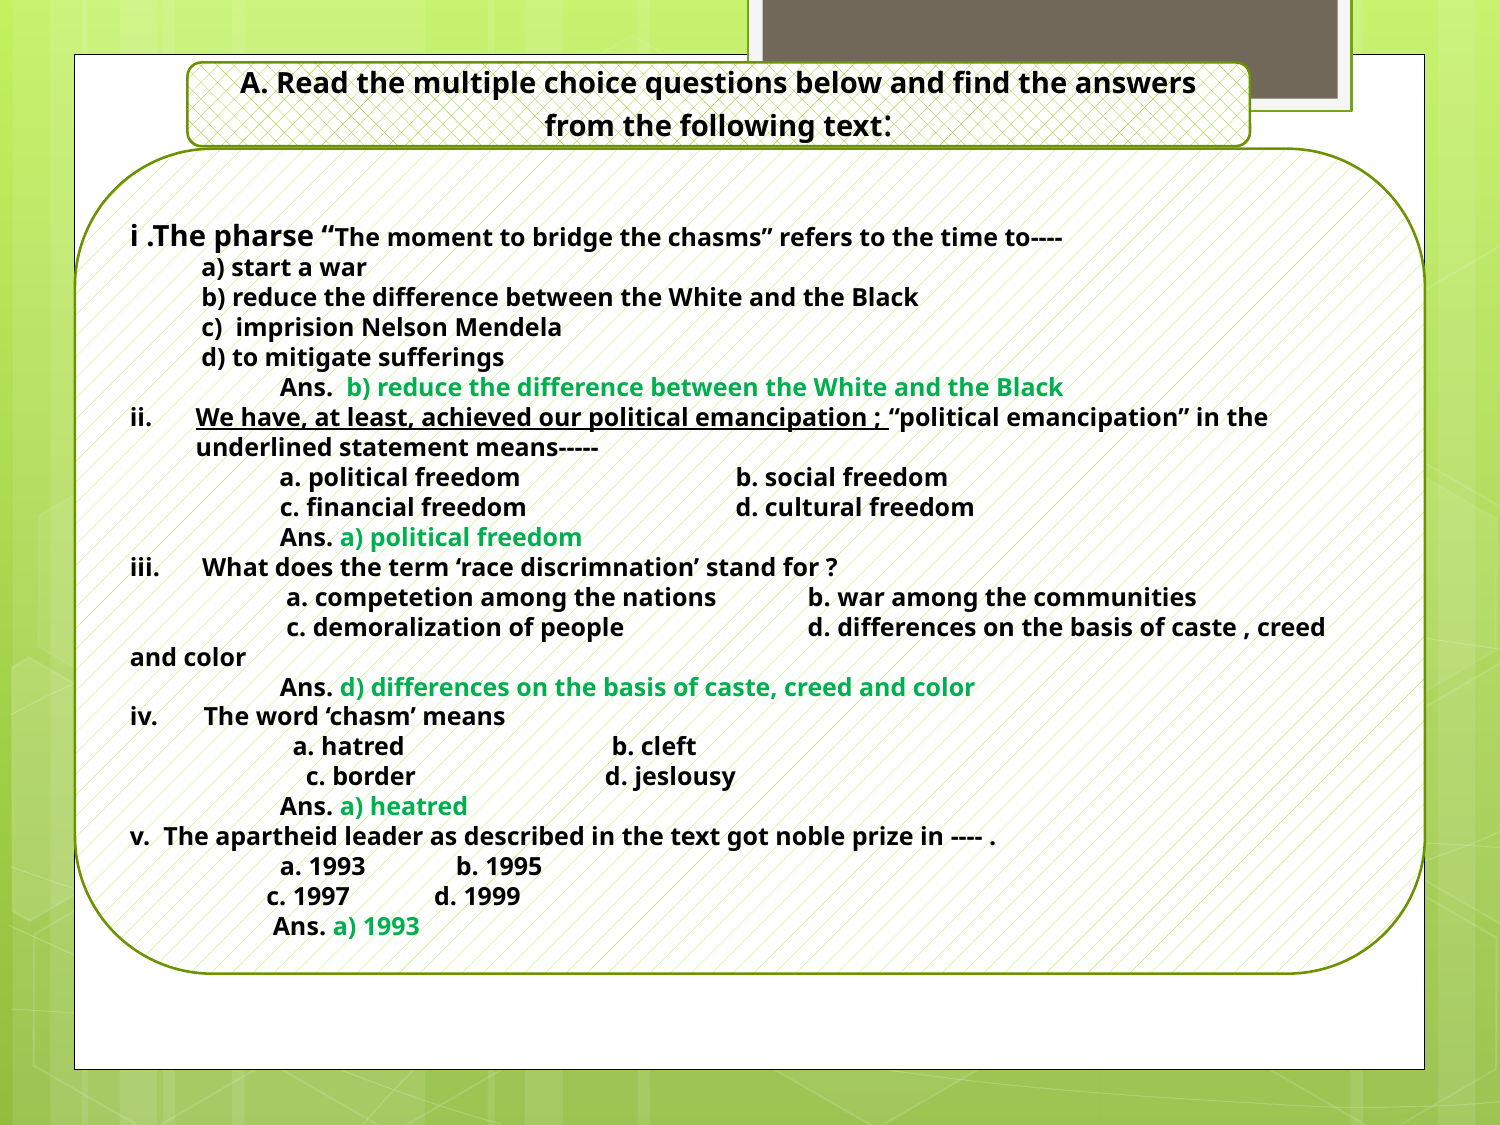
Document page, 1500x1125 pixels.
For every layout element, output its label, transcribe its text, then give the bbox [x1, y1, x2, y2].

text_box A. Read the multiple choice questions below and find the answers from the following text: [186, 61, 1252, 148]
text_box i .The pharse “The moment to bridge the chasms” refers to the time to---- a) start a war b) reduce the difference between the White and the Black c) imprision Nelson Mendela d) to mitigate sufferings Ans. b) reduce the difference between the White and the Black We have, at least, achieved our political emancipation ; “political emancipation” in the underlined statement means----- a. political freedom b. social freedom c. financial freedom d. cultural freedom Ans. a) political freedom What does the term ‘race discrimnation’ stand for ? a. competetion among the nations b. war among the communities c. demoralization of people d. differences on the basis of caste , creed and color Ans. d) differences on the basis of caste, creed and color iv. The word ‘chasm’ means a. hatred b. cleft c. border d. jeslousy Ans. a) heatred v. The apartheid leader as described in the text got noble prize in ---- . a. 1993 b. 1995 c. 1997 d. 1999 Ans. a) 1993 [73, 147, 1427, 975]
